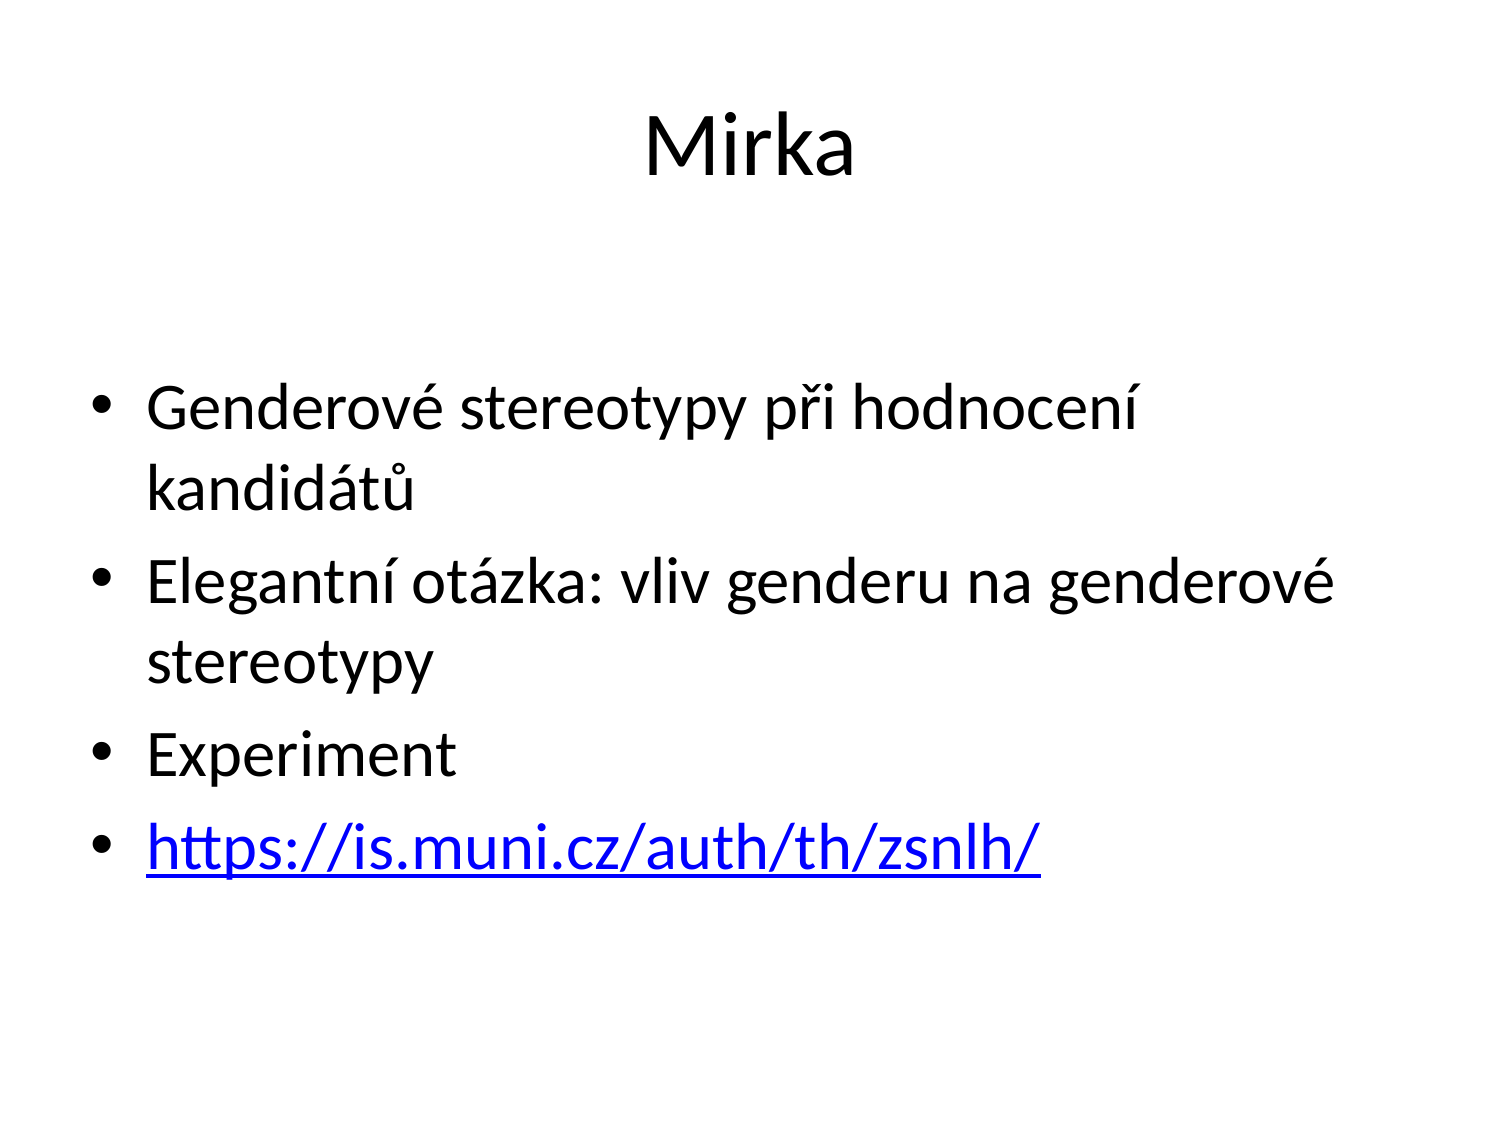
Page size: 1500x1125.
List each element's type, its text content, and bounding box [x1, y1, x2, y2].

list Genderové stereotypy při hodnocení kandidátů Elegantní otázka: vliv genderu na genderové stereotypy Experiment https://is.muni.cz/auth/th/zsnlh/ [75, 262, 1425, 1005]
title Mirka [75, 45, 1425, 233]
